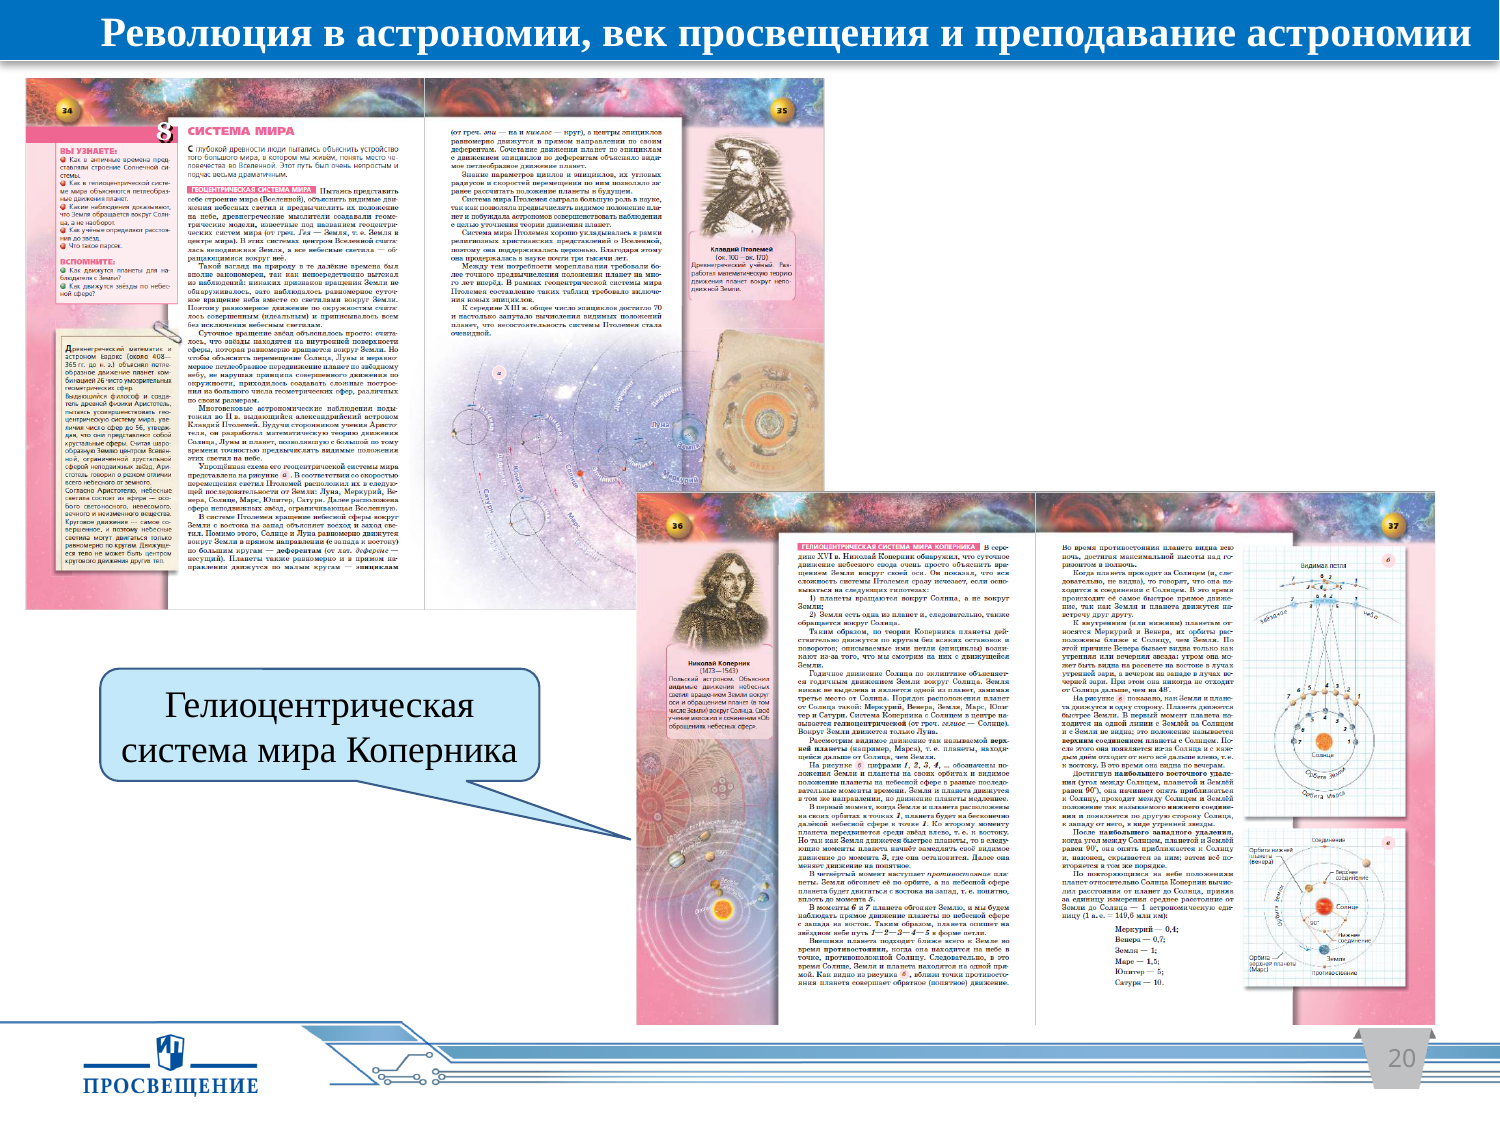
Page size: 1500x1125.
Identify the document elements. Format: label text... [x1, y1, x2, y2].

text_box Гелиоцентрическая система мира Коперника [100, 668, 630, 840]
text_box Революция в астрономии, век просвещения и преподавание астрономии [0, 0, 1500, 61]
picture [0, 77, 1500, 1097]
